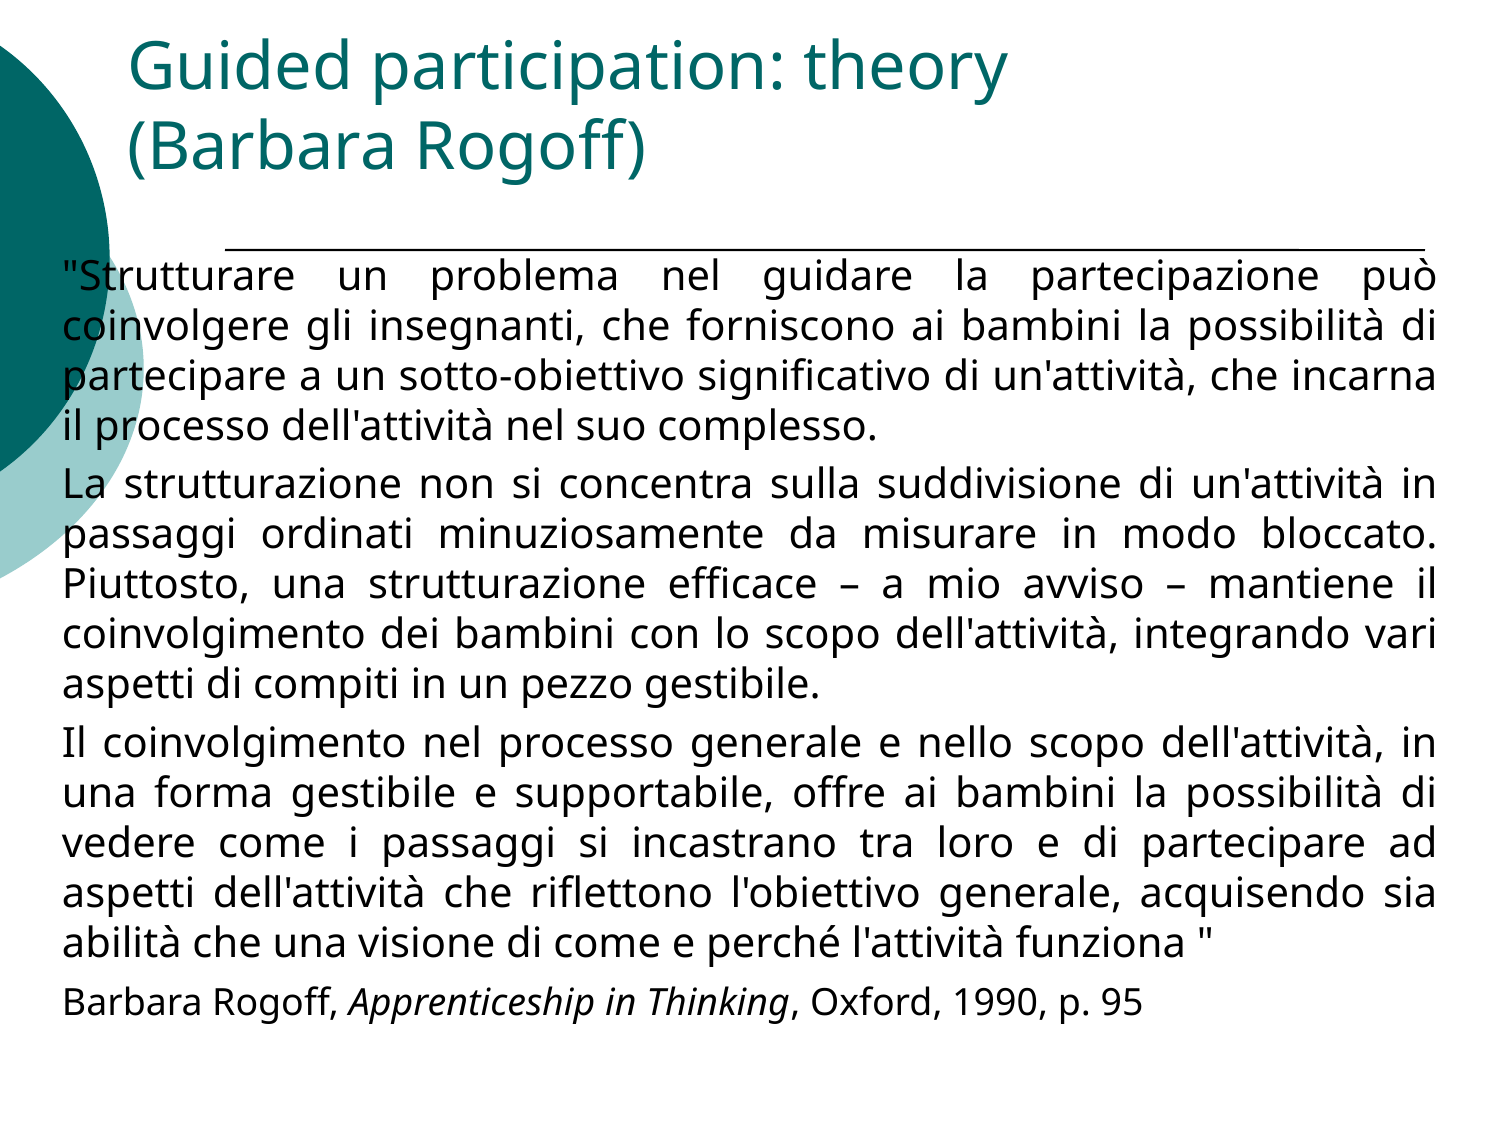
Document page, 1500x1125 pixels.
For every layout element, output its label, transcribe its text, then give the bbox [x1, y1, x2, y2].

title Guided participation: theory (Barbara Rogoff) [112, 2, 1312, 191]
text_box "Strutturare un problema nel guidare la partecipazione può coinvolgere gli insegnanti, che forniscono ai bambini la possibilità di partecipare a un sotto-obiettivo significativo di un'attività, che incarna il processo dell'attività nel suo complesso. La strutturazione non si concentra sulla suddivisione di un'attività in passaggi ordinati minuziosamente da misurare in modo bloccato. Piuttosto, una strutturazione efficace – a mio avviso – mantiene il coinvolgimento dei bambini con lo scopo dell'attività, integrando vari aspetti di compiti in un pezzo gestibile. Il coinvolgimento nel processo generale e nello scopo dell'attività, in una forma gestibile e supportabile, offre ai bambini la possibilità di vedere come i passaggi si incastrano tra loro e di partecipare ad aspetti dell'attività che riflettono l'obiettivo generale, acquisendo sia abilità che una visione di come e perché l'attività funziona " Barbara Rogoff, Apprenticeship in Thinking, Oxford, 1990, p. 95 [47, 241, 1453, 1032]
